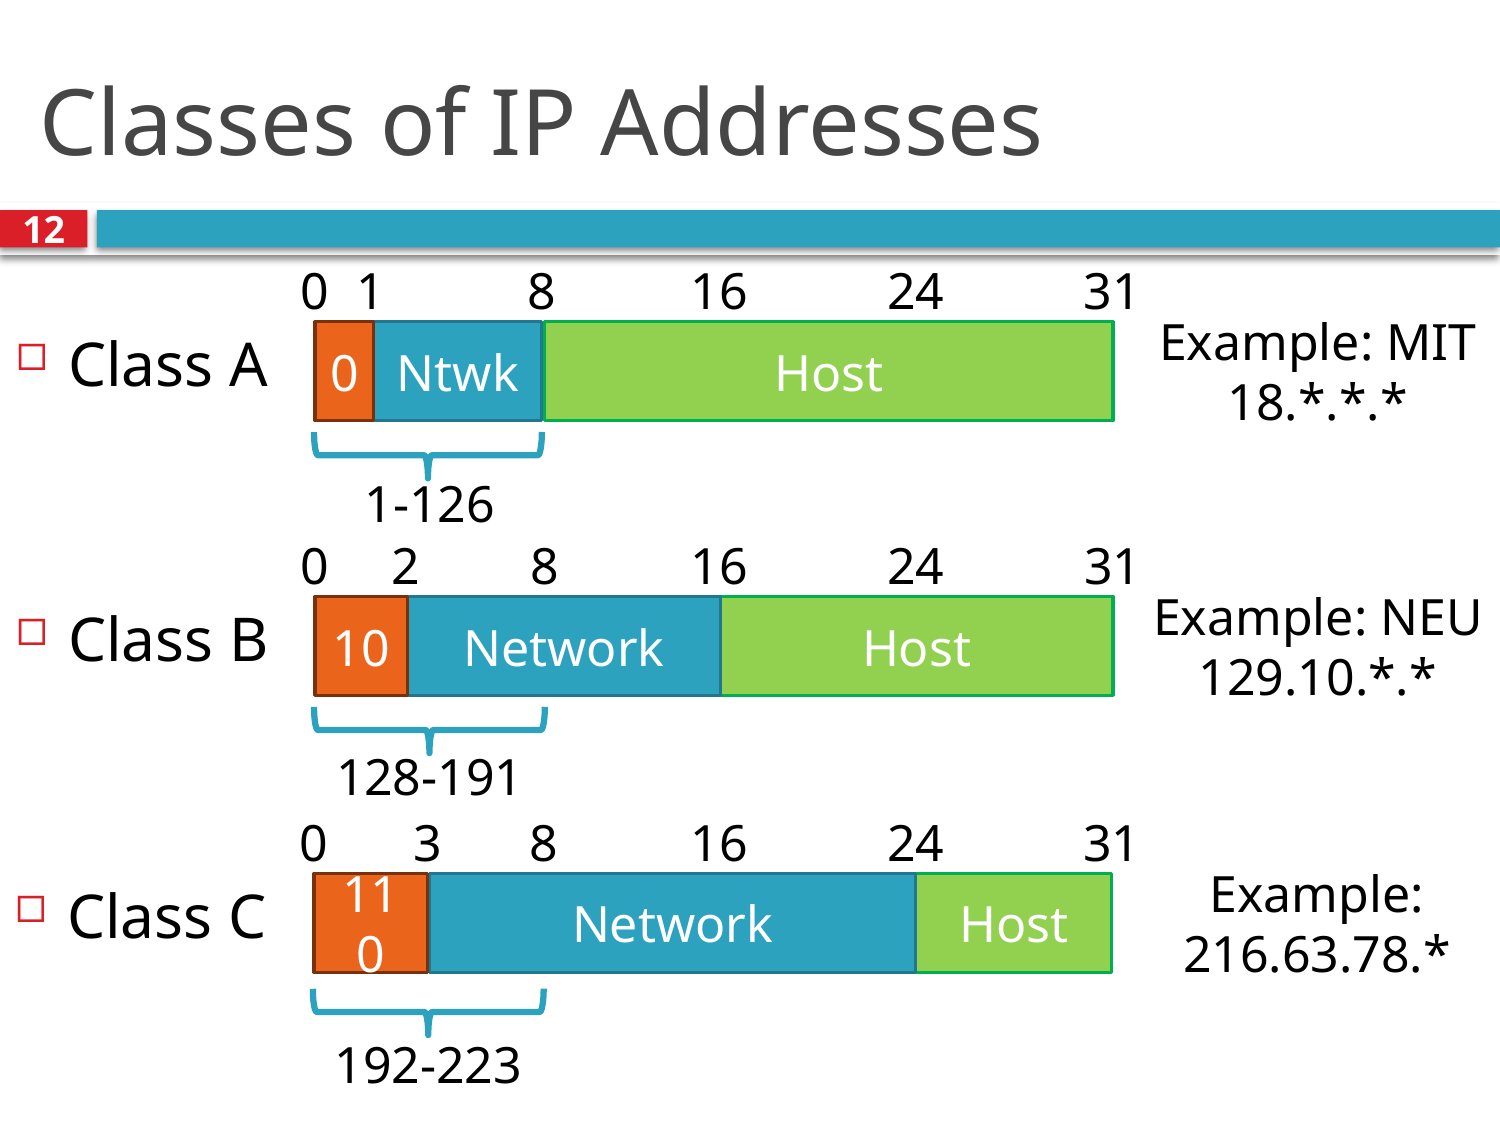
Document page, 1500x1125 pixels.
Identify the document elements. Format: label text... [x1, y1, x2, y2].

text_box 31 [1062, 239, 1163, 341]
text_box 0 [313, 341, 375, 422]
title Classes of IP Addresses [24, 37, 1475, 200]
text_box 16 [668, 513, 770, 615]
text_box Network [409, 595, 722, 697]
text_box 24 [865, 790, 966, 892]
text_box 0 [264, 239, 320, 341]
text_box 2 [355, 513, 457, 615]
text_box Host [722, 595, 1115, 697]
text_box [313, 706, 546, 737]
text_box 128-191 [321, 737, 538, 813]
text_box Class C [0, 870, 303, 959]
text_box Example: 216.63.78.* [1168, 854, 1466, 990]
text_box 31 [1061, 790, 1163, 892]
text_box [312, 988, 545, 1026]
text_box 8 [494, 513, 595, 615]
text_box 1-126 [349, 464, 510, 540]
text_box [313, 431, 543, 464]
text_box Example: MIT 18.*.*.* [1144, 303, 1492, 438]
text_box Ntwk [375, 320, 543, 422]
text_box 16 [668, 790, 770, 892]
text_box 0 [263, 790, 365, 892]
text_box Class B [1, 593, 304, 683]
text_box 24 [865, 239, 966, 341]
text_box 110 [312, 872, 429, 974]
text_box Host [543, 320, 1115, 422]
text_box 10 [313, 615, 409, 697]
text_box 31 [1062, 513, 1164, 615]
text_box 1 [320, 239, 422, 341]
text_box 3 [377, 790, 479, 892]
list Class A [1, 318, 304, 408]
text_box 8 [493, 790, 594, 892]
text_box 24 [865, 513, 966, 615]
text_box 8 [491, 239, 592, 341]
text_box 192-223 [320, 1026, 537, 1102]
slide_number 12 [0, 206, 88, 257]
text_box Example: NEU 129.10.*.* [1138, 577, 1498, 713]
text_box Network [429, 872, 917, 974]
text_box 0 [264, 513, 355, 615]
text_box 16 [668, 239, 770, 341]
text_box Host [917, 872, 1113, 974]
